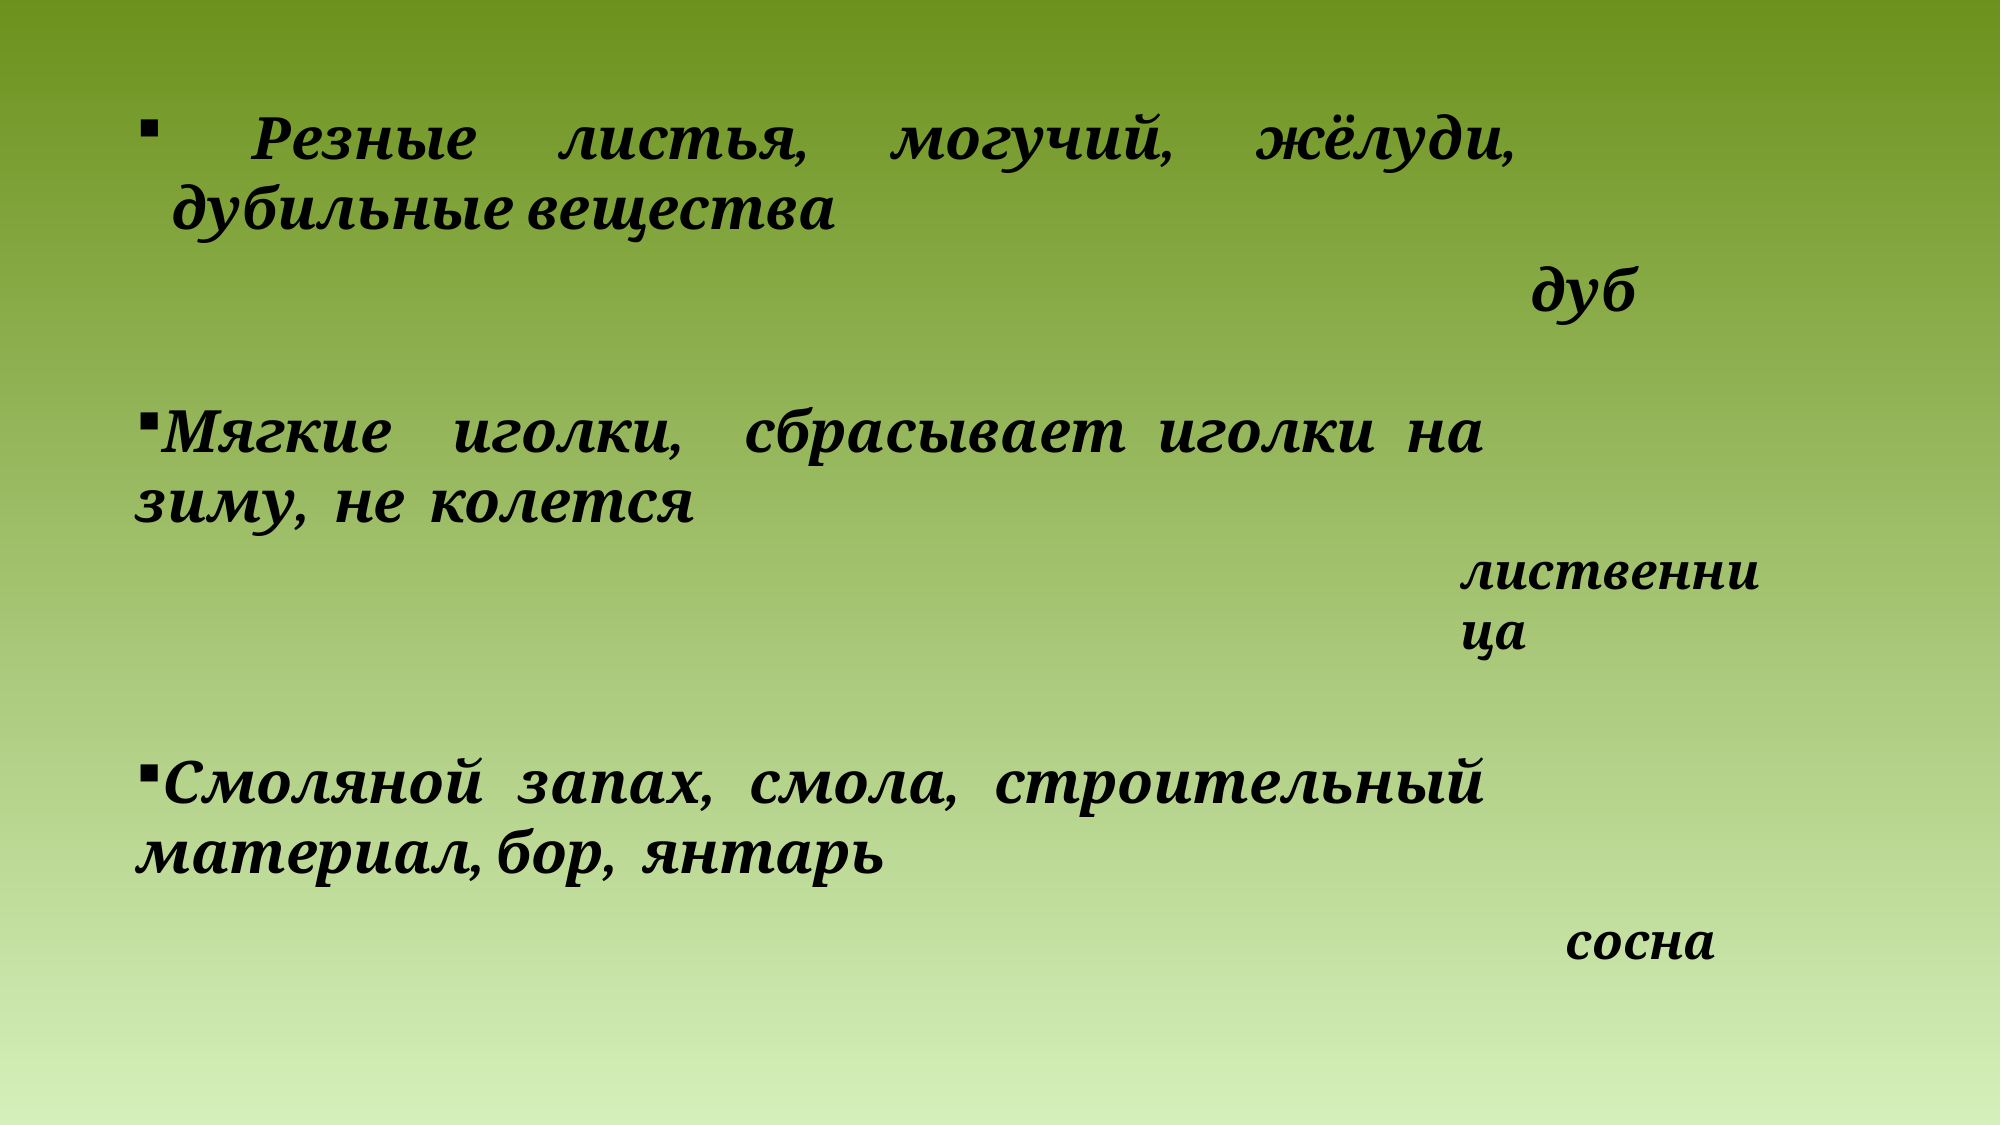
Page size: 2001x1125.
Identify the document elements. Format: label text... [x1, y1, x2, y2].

text_box Смоляной запах, смола, строительный материал, бор, янтарь [121, 738, 1500, 893]
text_box сосна [1550, 902, 1833, 978]
title Резные листья, могучий, жёлуди, дубильные вещества [121, 93, 1532, 311]
text_box дуб [1515, 246, 1750, 331]
text_box лиственница [1445, 532, 1809, 667]
text_box Мягкие иголки, сбрасывает иголки на зиму, не колется [121, 386, 1500, 542]
